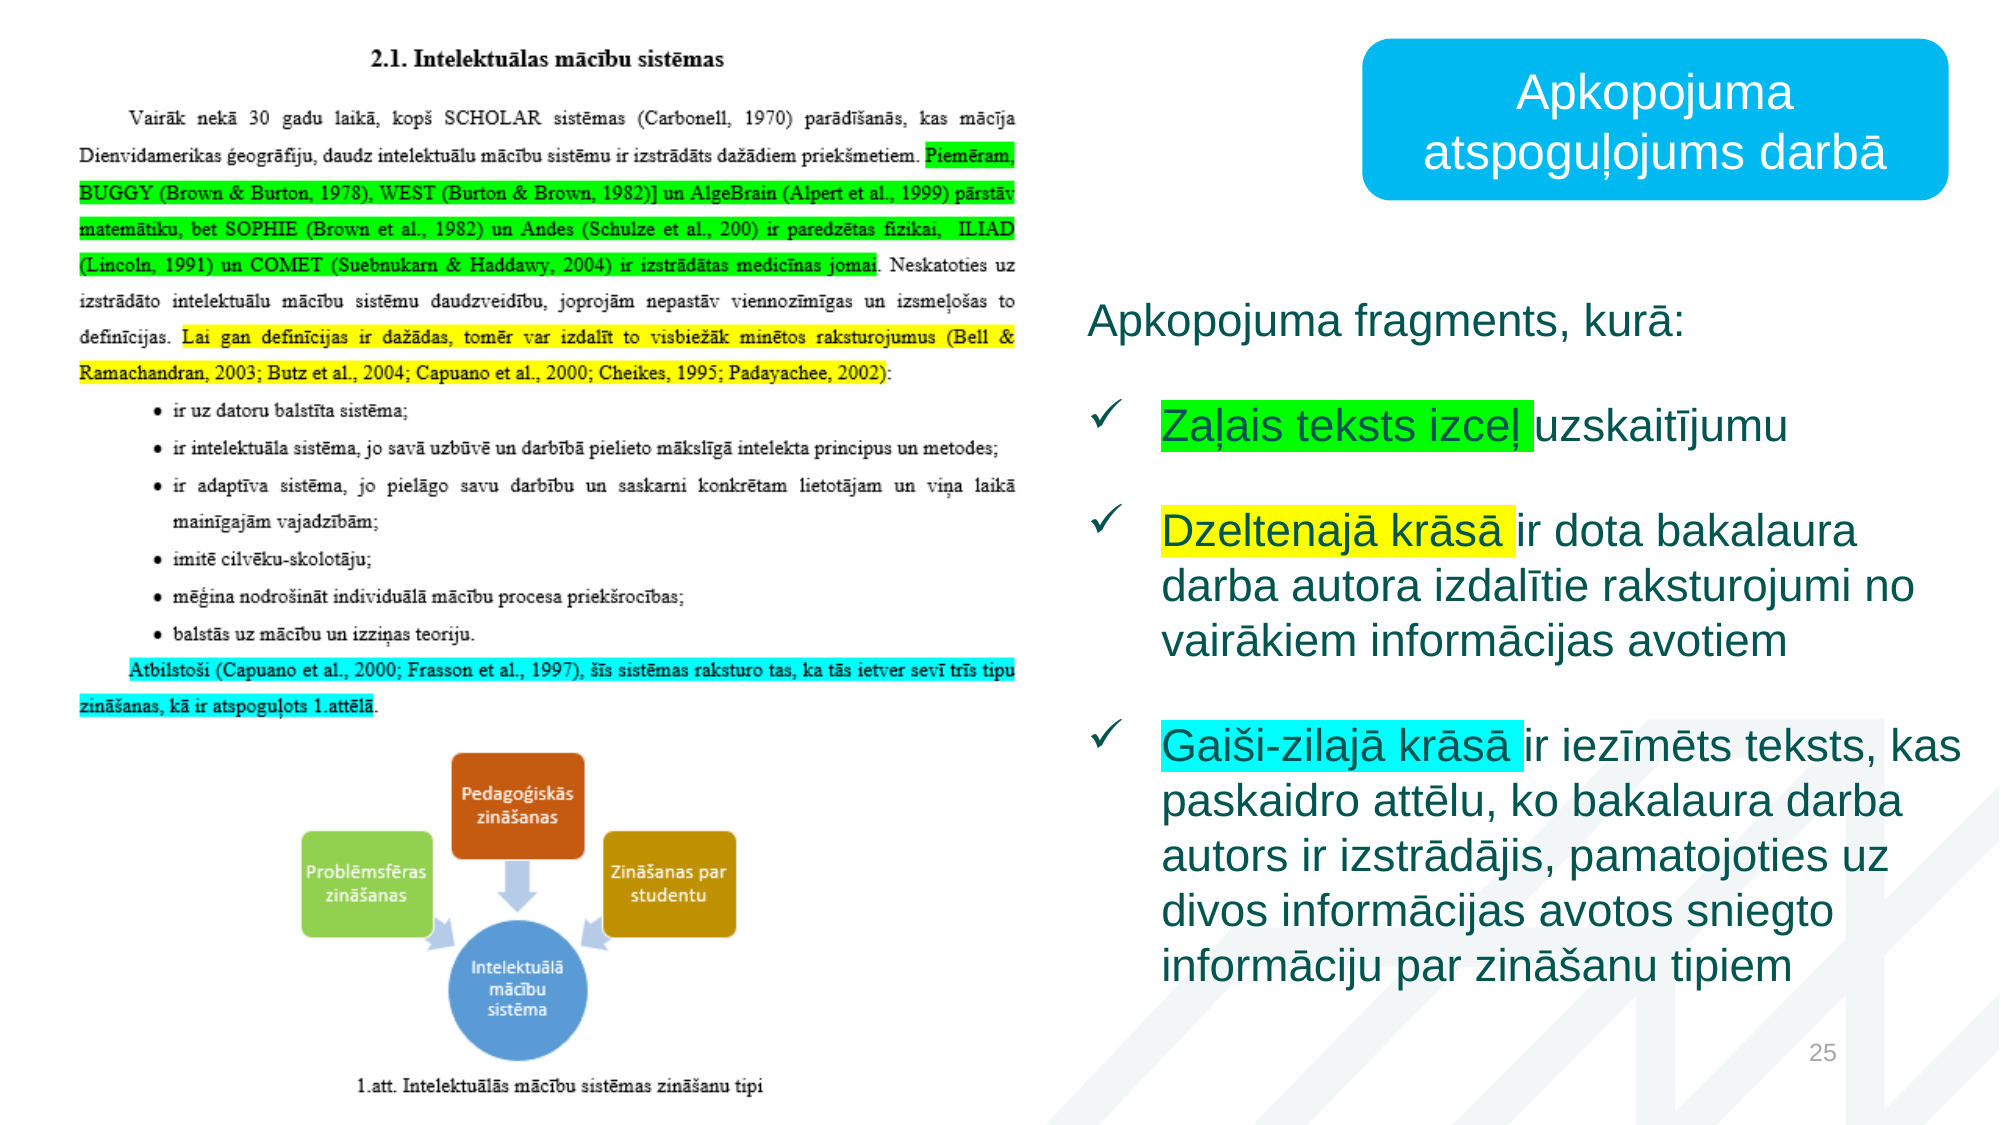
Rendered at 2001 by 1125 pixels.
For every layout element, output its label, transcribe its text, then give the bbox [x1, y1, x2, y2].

picture [0, 0, 2000, 1125]
text_box Apkopojuma atspoguļojums darbā [1362, 38, 1949, 201]
text_box Apkopojuma fragments, kurā: Zaļais teksts izceļ uzskaitījumu Dzeltenajā krāsā ir dota bakalaura darba autora izdalītie raksturojumi no vairākiem informācijas avotiem Gaiši-zilajā krāsā ir iezīmēts teksts, kas paskaidro attēlu, ko bakalaura darba autors ir izstrādājis, pamatojoties uz divos informācijas avotos sniegto informāciju par zināšanu tipiem [1072, 283, 1984, 999]
